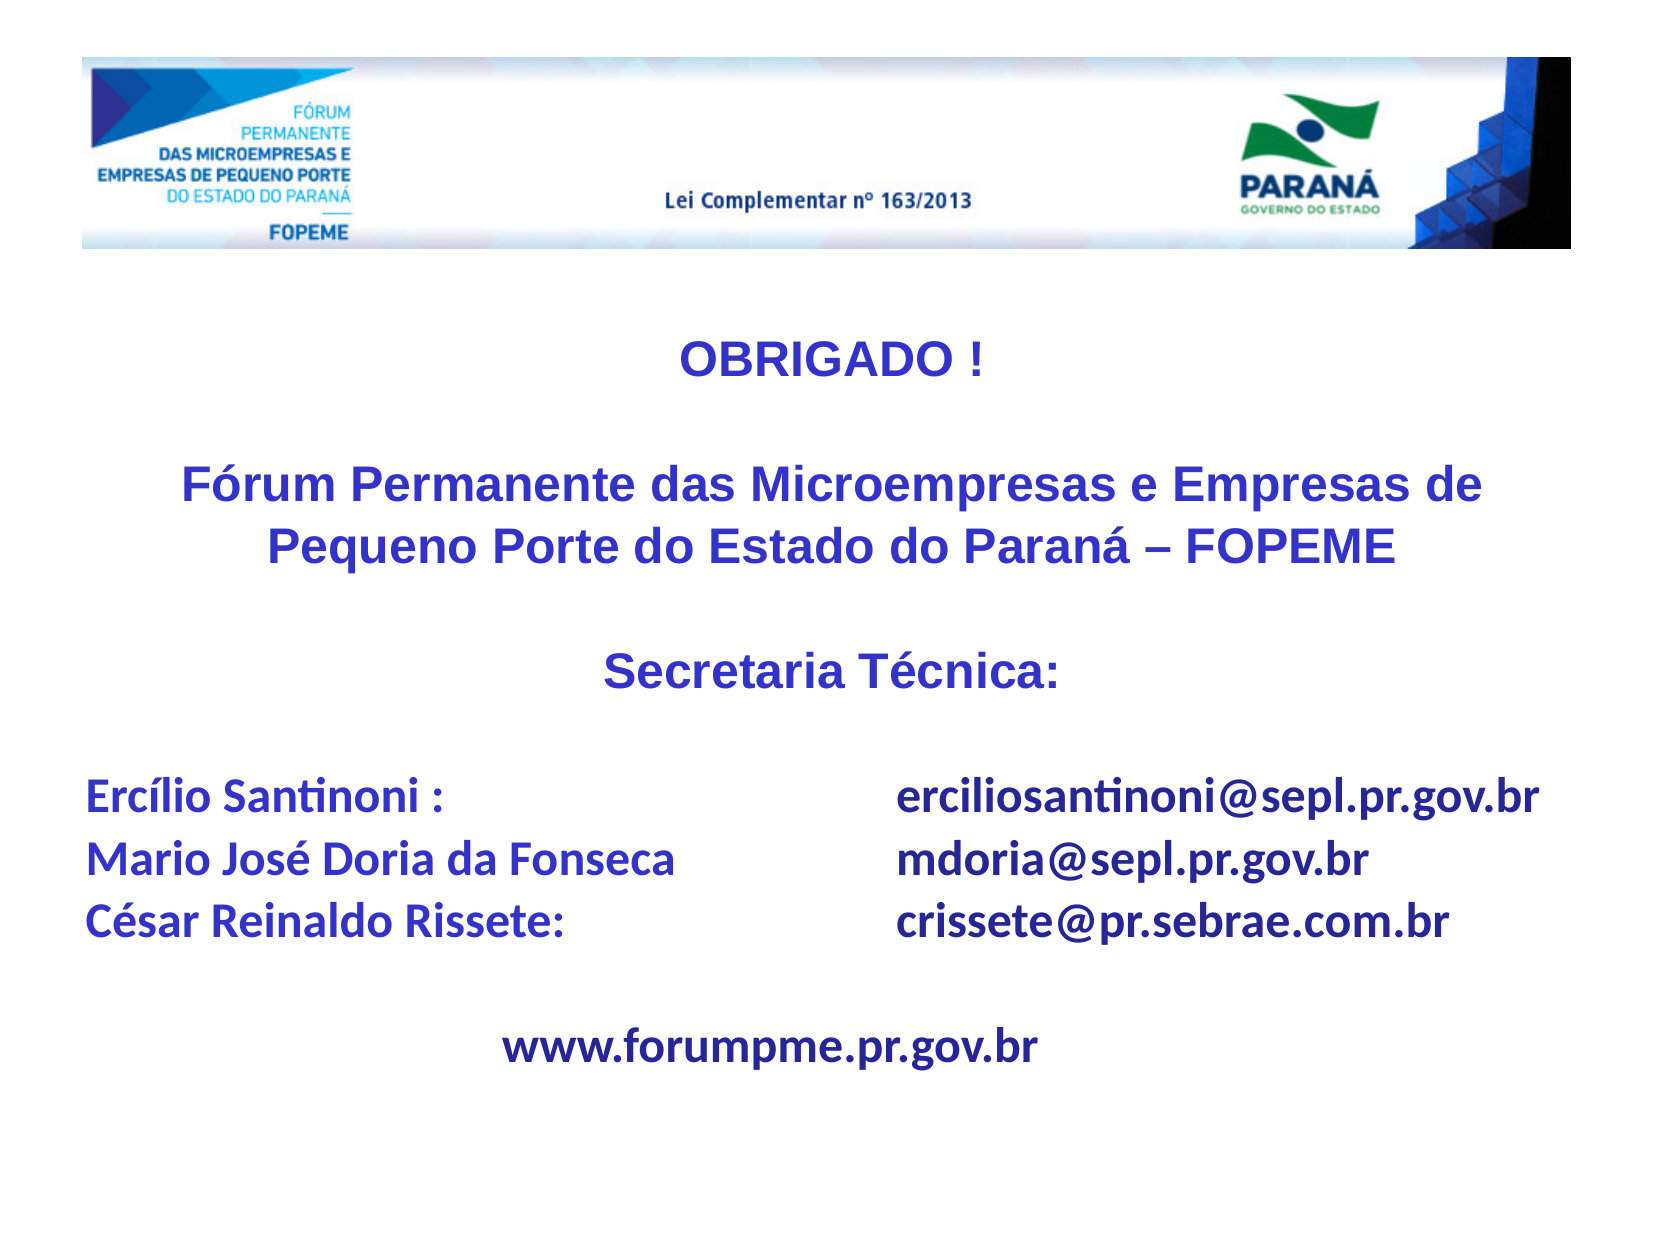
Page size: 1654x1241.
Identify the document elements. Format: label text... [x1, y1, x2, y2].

text_box OBRIGADO ! Fórum Permanente das Microempresas e Empresas de Pequeno Porte do Estado do Paraná – FOPEME Secretaria Técnica: Ercílio Santinoni : erciliosantinoni@sepl.pr.gov.br Mario José Doria da Fonseca mdoria@sepl.pr.gov.br César Reinaldo Rissete: crissete@pr.sebrae.com.br www.forumpme.pr.gov.br [70, 271, 1595, 1205]
picture [82, 57, 1571, 249]
